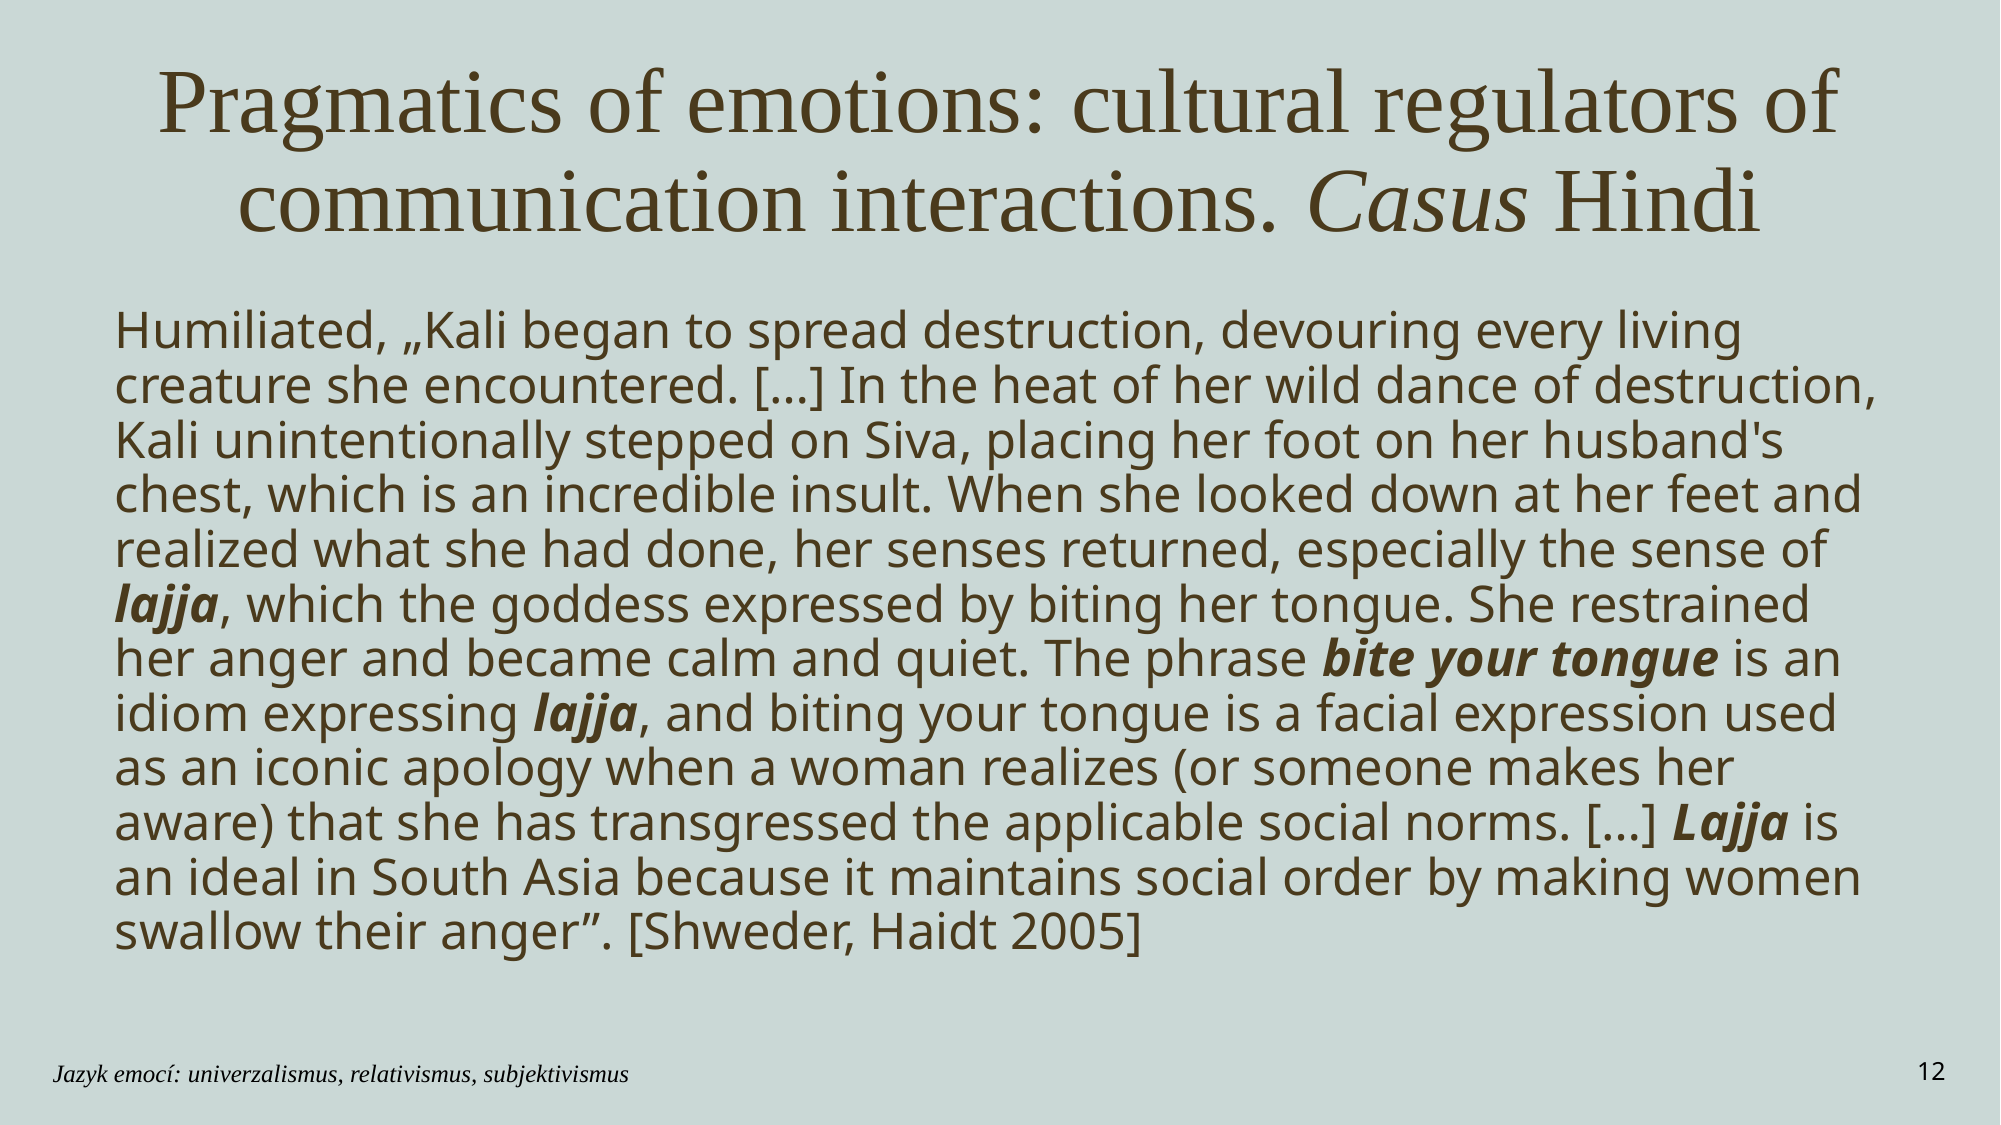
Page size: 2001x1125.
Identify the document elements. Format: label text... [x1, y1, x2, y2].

title Pragmatics of emotions: cultural regulators of communication interactions. Casus Hindi [137, 41, 1863, 263]
footer Jazyk emocí: univerzalismus, relativismus, subjektivismus [37, 1042, 713, 1103]
slide_number 12 [1510, 1042, 1961, 1103]
list Humiliated, „Kali began to spread destruction, devouring every living creature she encountered. […] In the heat of her wild dance of destruction, Kali unintentionally stepped on Siva, placing her foot on her husband's chest, which is an incredible insult. When she looked down at her feet and realized what she had done, her senses returned, especially the sense of lajja, which the goddess expressed by biting her tongue. She restrained her anger and became calm and quiet. The phrase bite your tongue is an idiom expressing lajja, and biting your tongue is a facial expression used as an iconic apology when a woman realizes (or someone makes her aware) that she has transgressed the applicable social norms. […] Lajja is an ideal in South Asia because it maintains social order by making women swallow their anger”. [Shweder, Haidt 2005] [99, 297, 1900, 1013]
